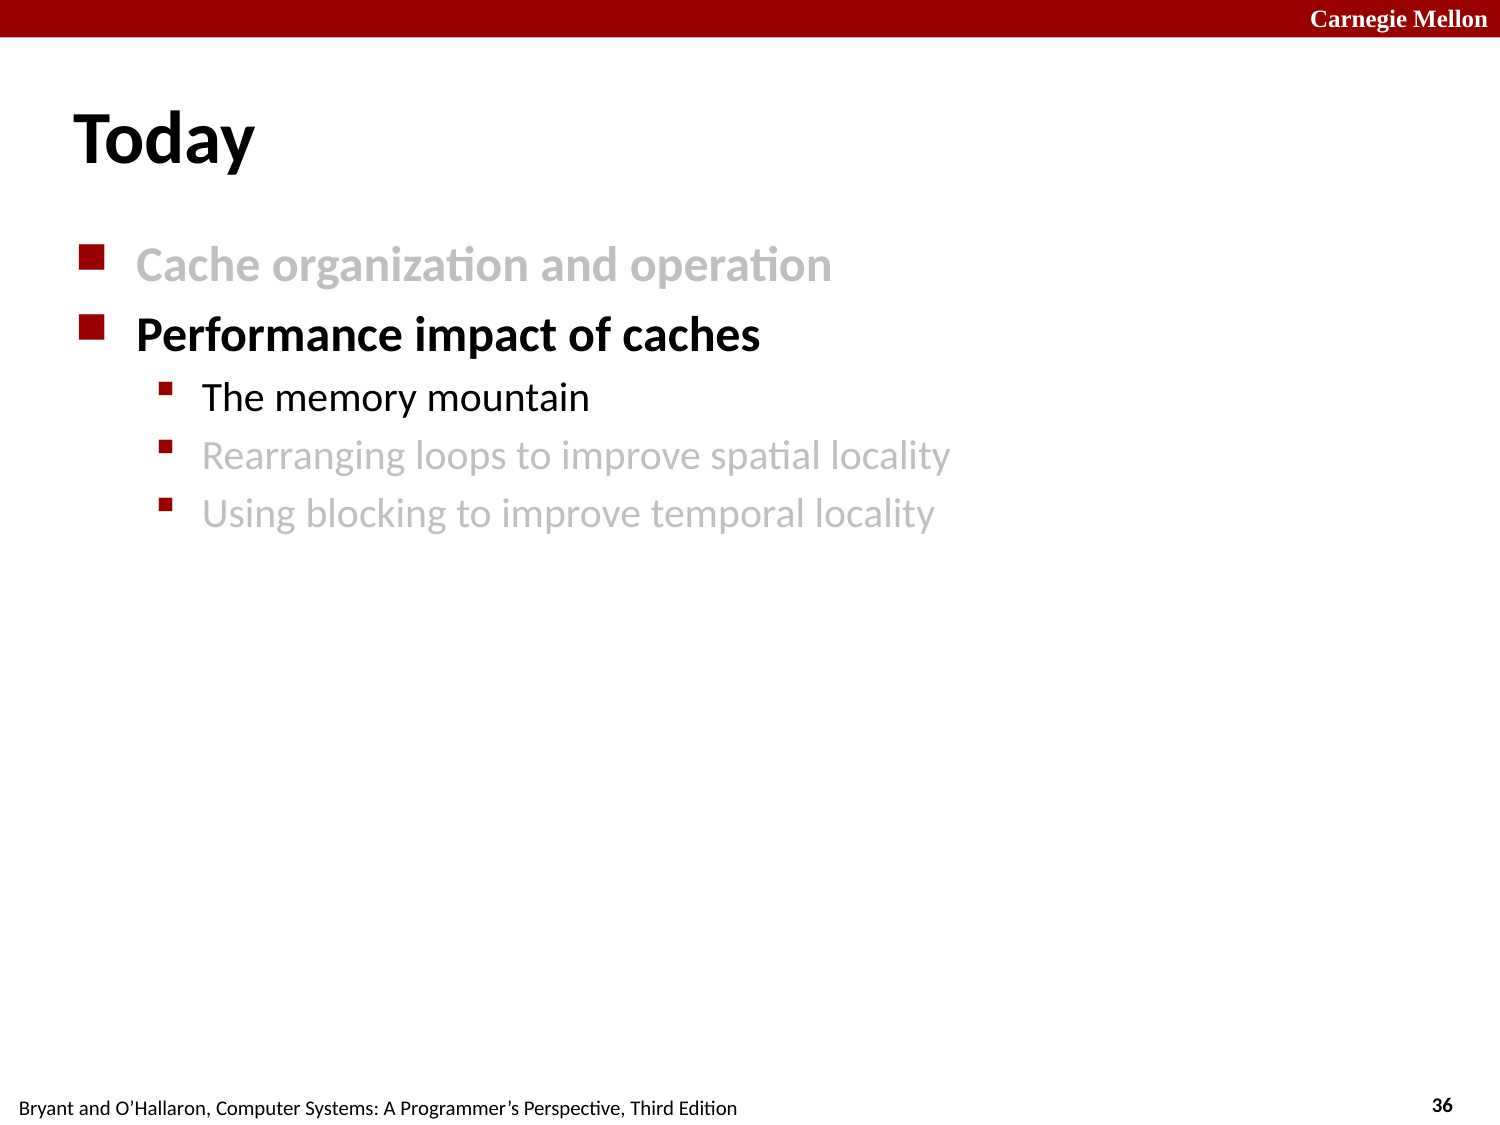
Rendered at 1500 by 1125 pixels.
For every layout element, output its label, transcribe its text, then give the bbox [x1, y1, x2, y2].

title Today [58, 71, 1305, 197]
list Cache organization and operation Performance impact of caches The memory mountain Rearranging loops to improve spatial locality Using blocking to improve temporal locality [64, 223, 1361, 1040]
